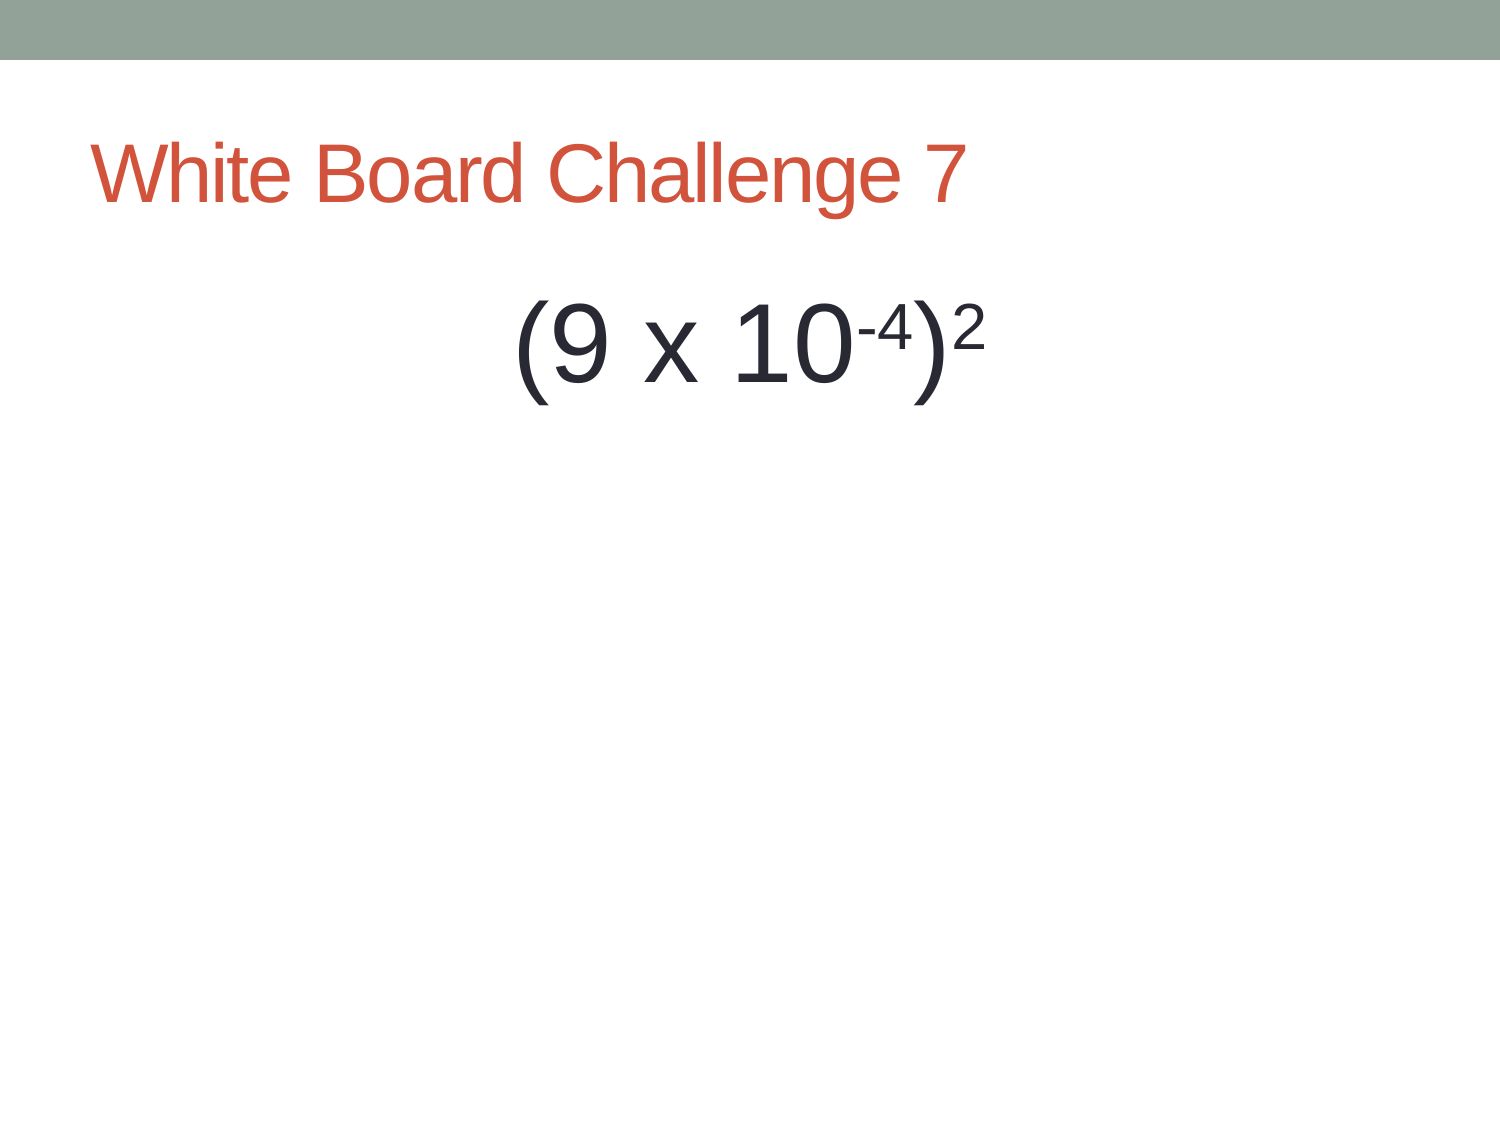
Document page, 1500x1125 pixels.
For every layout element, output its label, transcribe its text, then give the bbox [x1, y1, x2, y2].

title White Board Challenge 7 [75, 87, 1425, 250]
list (9 x 10-4)2 [75, 262, 1425, 1063]
